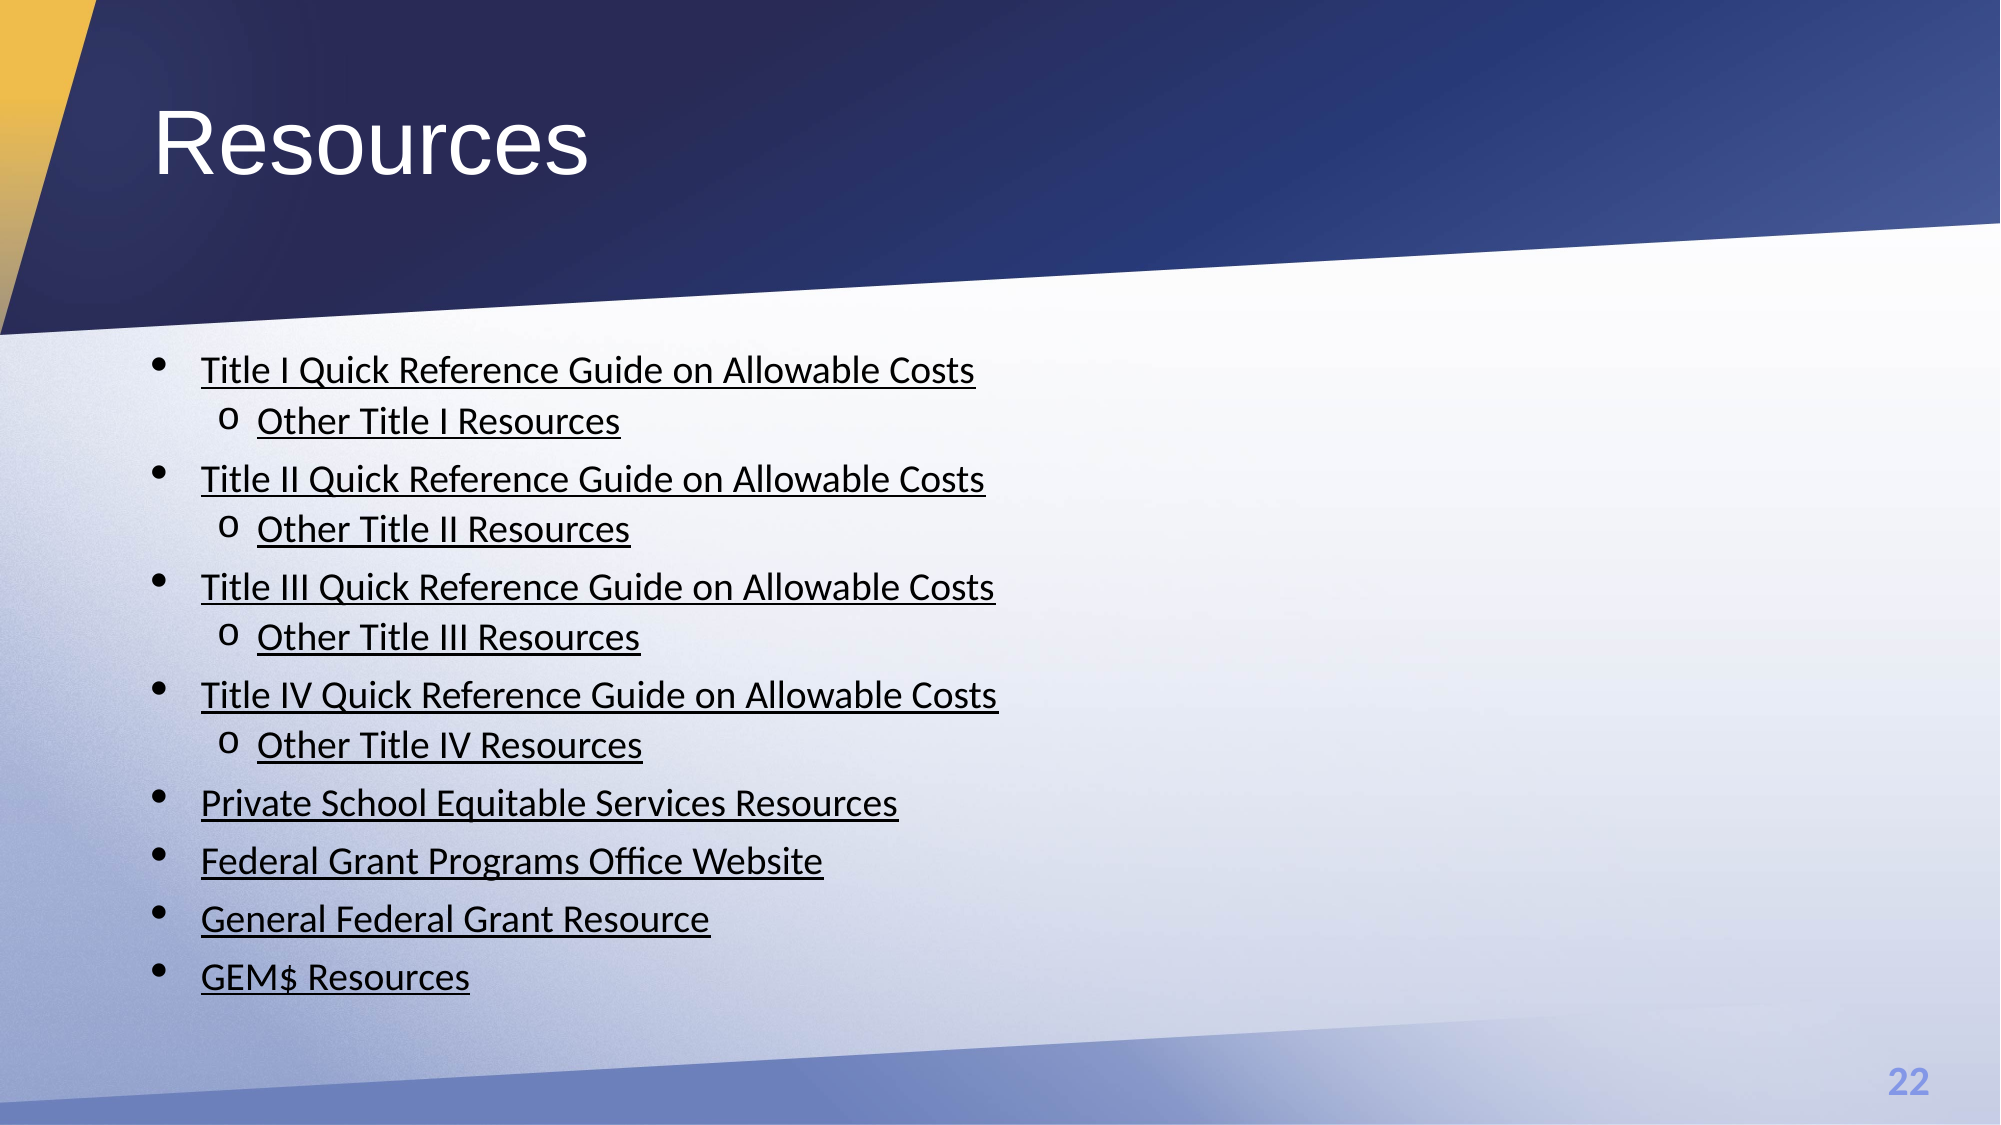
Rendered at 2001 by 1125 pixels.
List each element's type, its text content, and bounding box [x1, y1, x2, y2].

list Title I Quick Reference Guide on Allowable Costs Other Title I Resources Title II Quick Reference Guide on Allowable Costs Other Title II Resources Title III Quick Reference Guide on Allowable Costs Other Title III Resources Title IV Quick Reference Guide on Allowable Costs Other Title IV Resources Private School Equitable Services Resources Federal Grant Programs Office Website General Federal Grant Resource GEM$ Resources [137, 342, 1176, 1008]
picture [0, 0, 2000, 1125]
title Resources [137, 59, 1863, 231]
